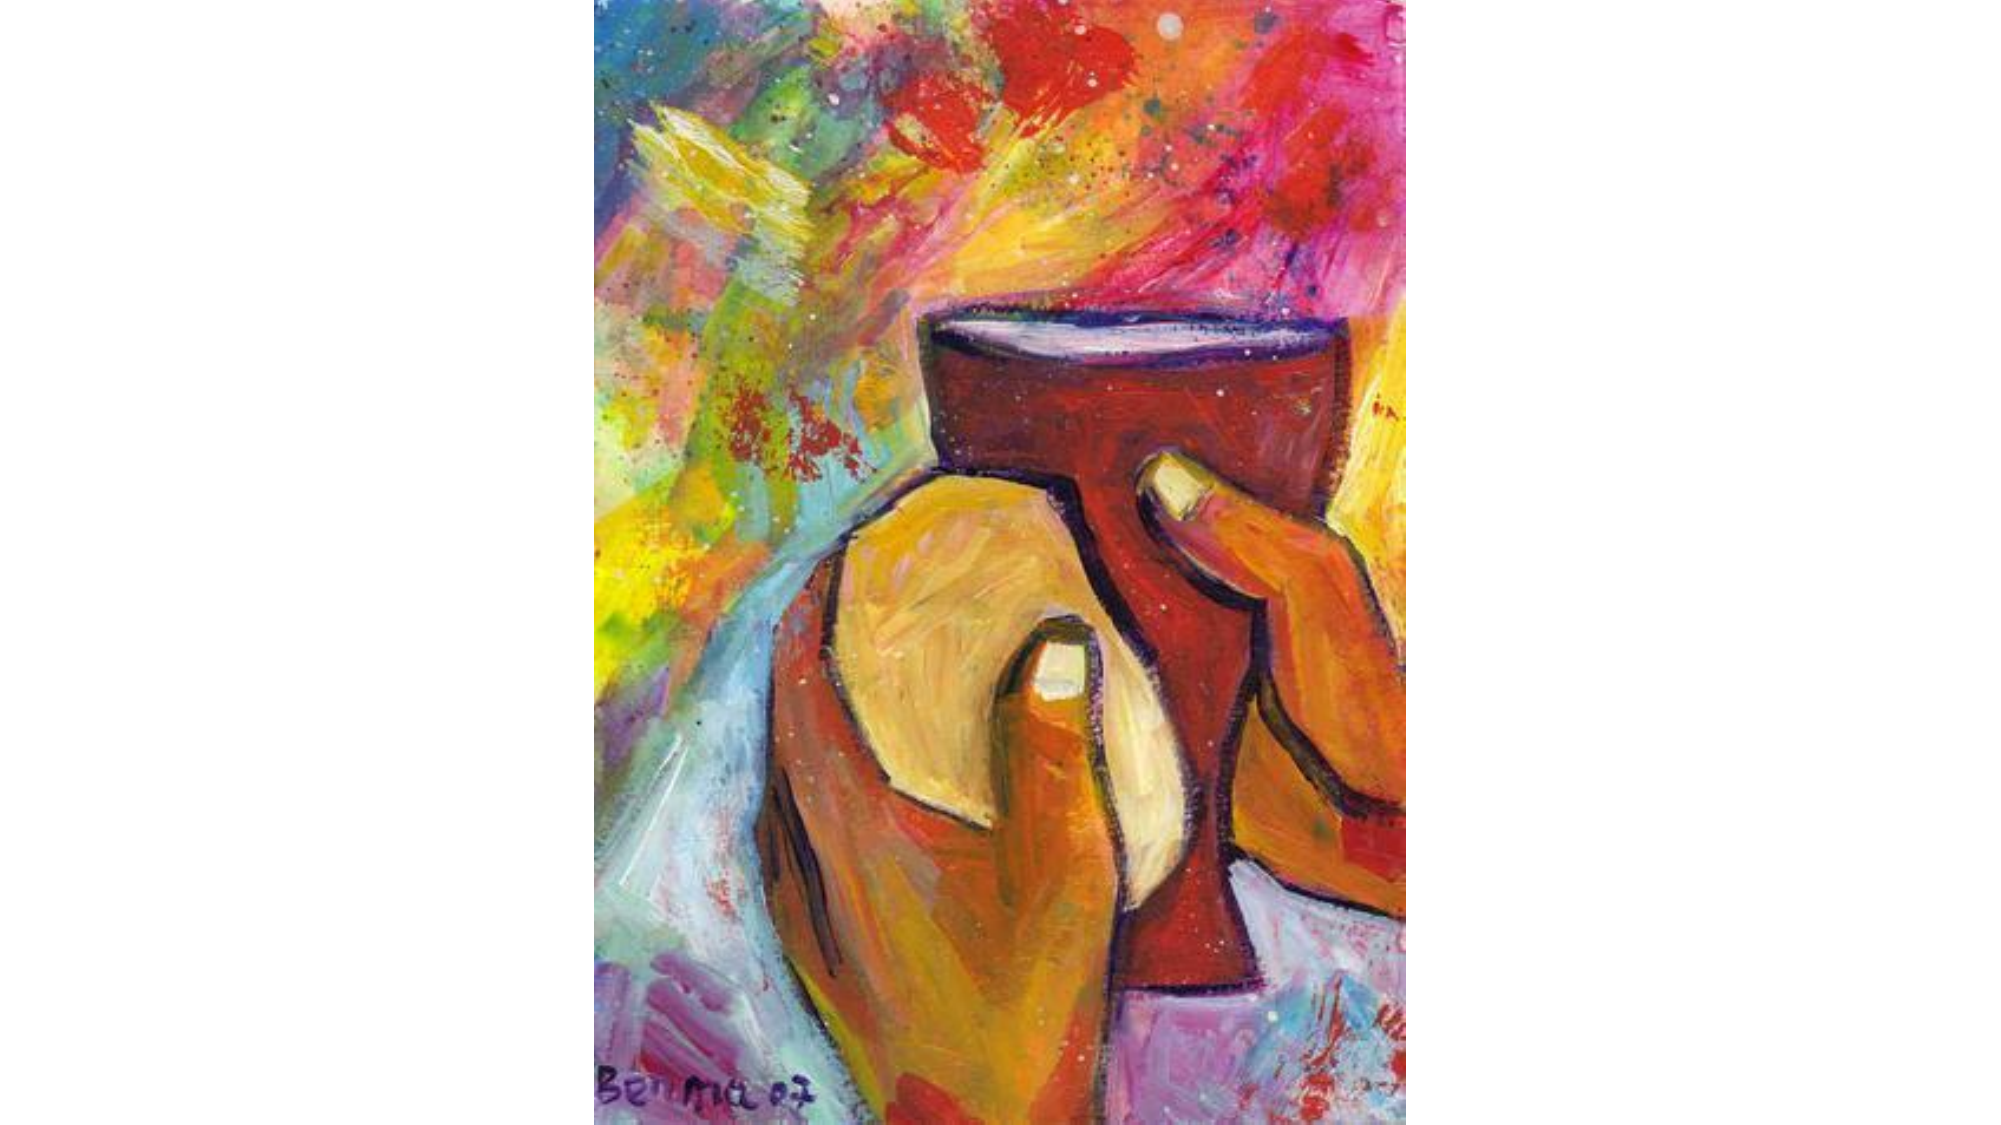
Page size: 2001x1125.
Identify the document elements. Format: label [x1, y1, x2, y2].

picture [594, 0, 1406, 1125]
